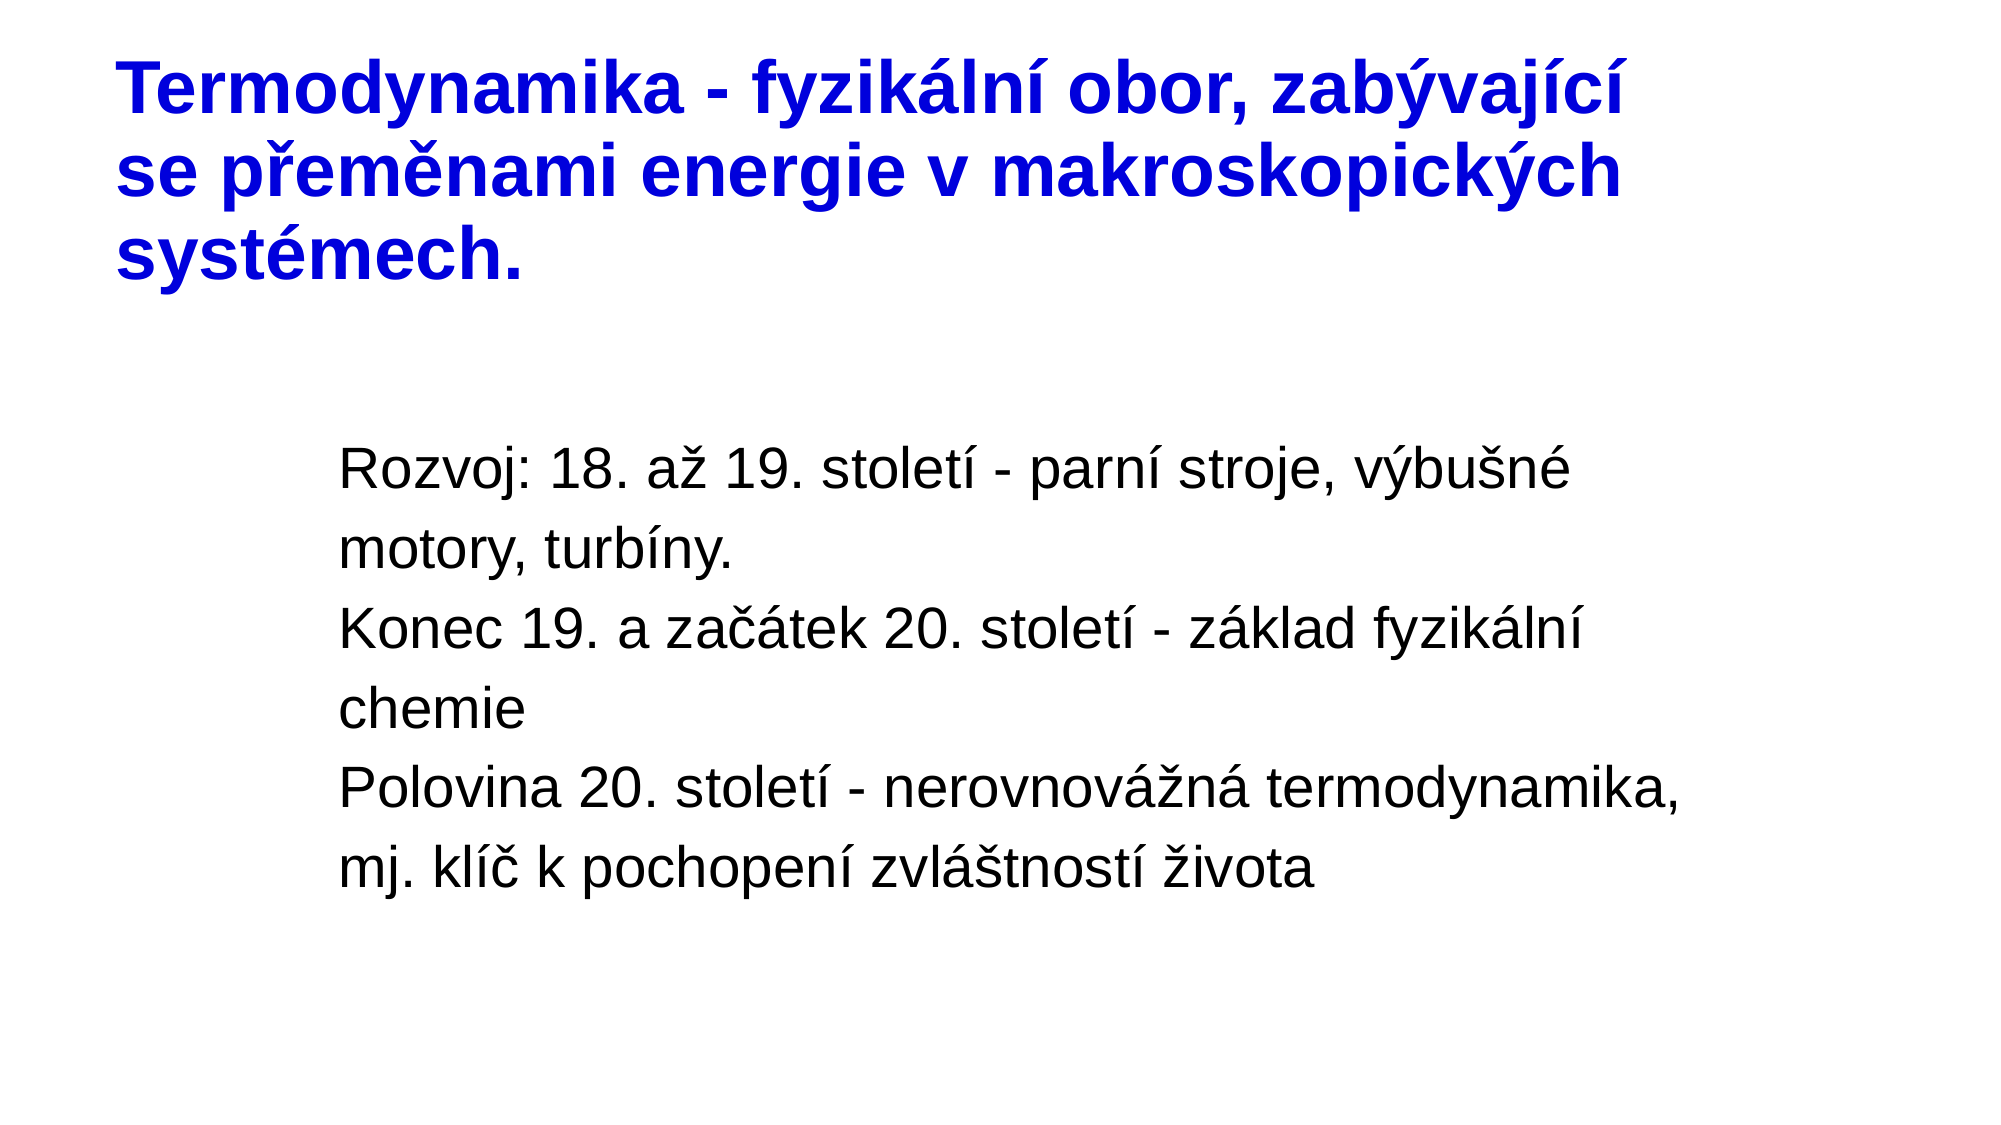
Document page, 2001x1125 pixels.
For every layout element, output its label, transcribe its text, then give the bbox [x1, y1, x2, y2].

title Termodynamika - fyzikální obor, zabývající se přeměnami energie v makroskopických systémech. [115, 45, 1697, 338]
list Rozvoj: 18. až 19. století - parní stroje, výbušné motory, turbíny. Konec 19. a začátek 20. století - základ fyzikální chemie Polovina 20. století - nerovnovážná termodynamika, mj. klíč k pochopení zvláštností života [338, 420, 1689, 965]
